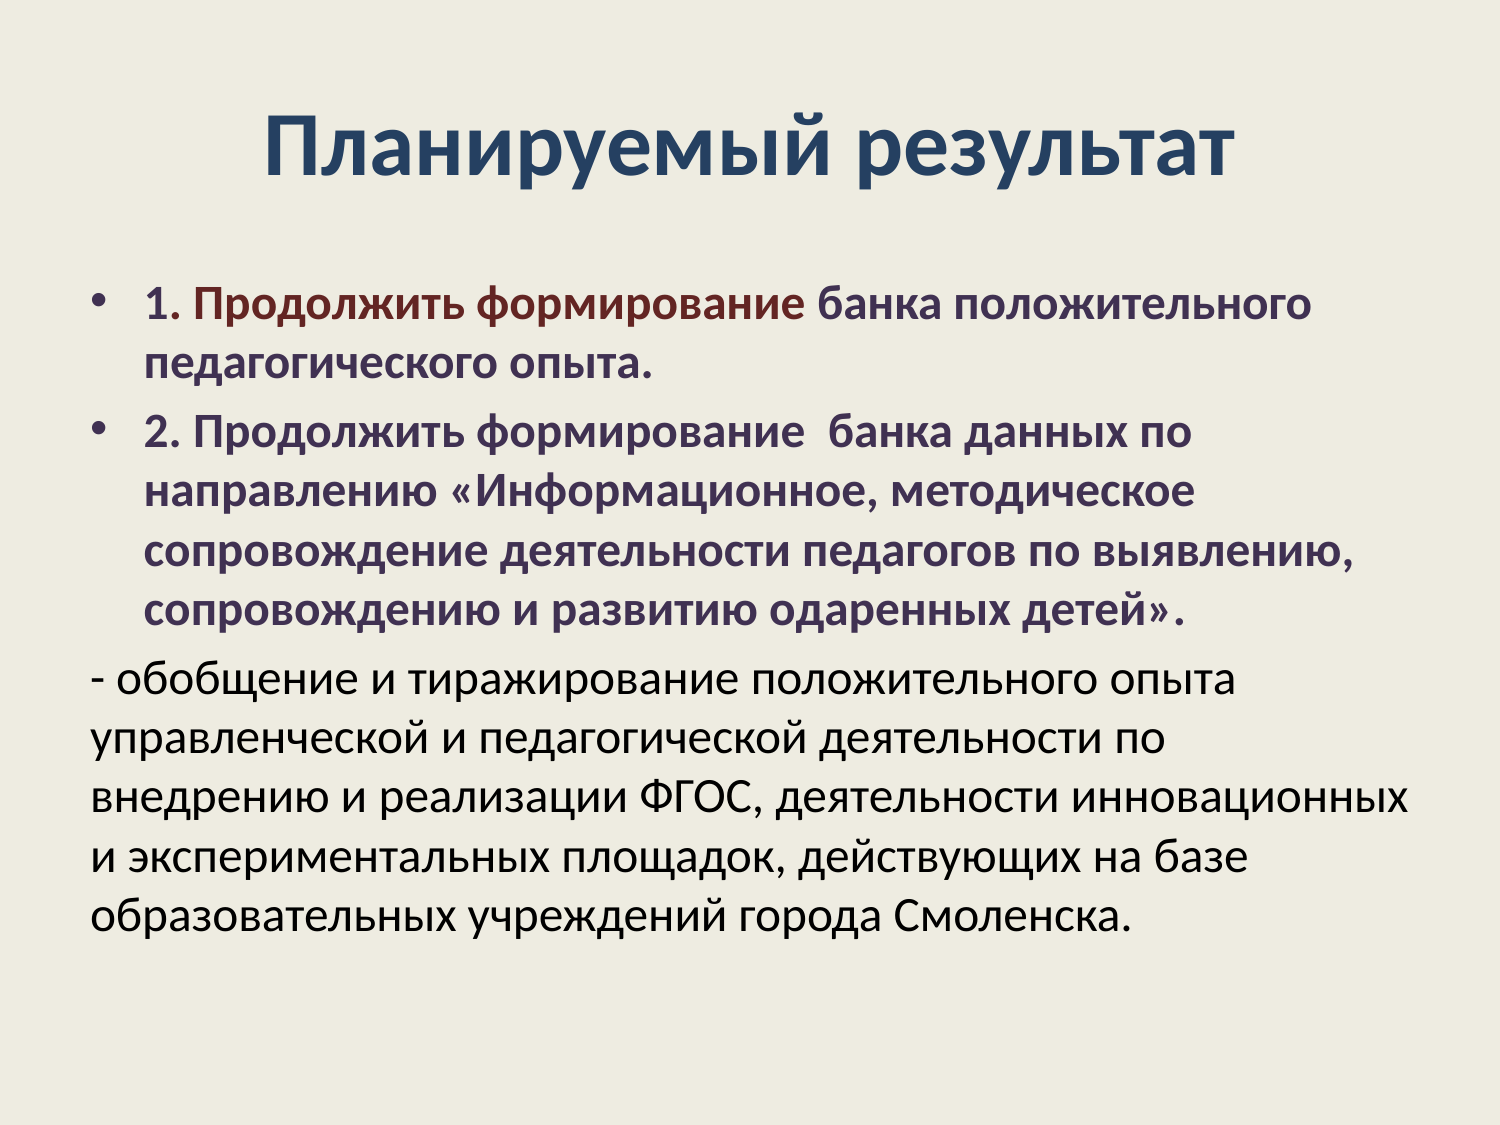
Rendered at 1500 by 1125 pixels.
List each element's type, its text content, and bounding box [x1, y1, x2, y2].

title Планируемый результат [75, 45, 1425, 233]
list 1. Продолжить формирование банка положительного педагогического опыта. 2. Продолжить формирование банка данных по направлению «Информационное, методическое сопровождение деятельности педагогов по выявлению, сопровождению и развитию одаренных детей». - обобщение и тиражирование положительного опыта управленческой и педагогической деятельности по внедрению и реализации ФГОС, деятельности инновационных и экспериментальных площадок, действующих на базе образовательных учреждений города Смоленска. [75, 262, 1425, 1005]
